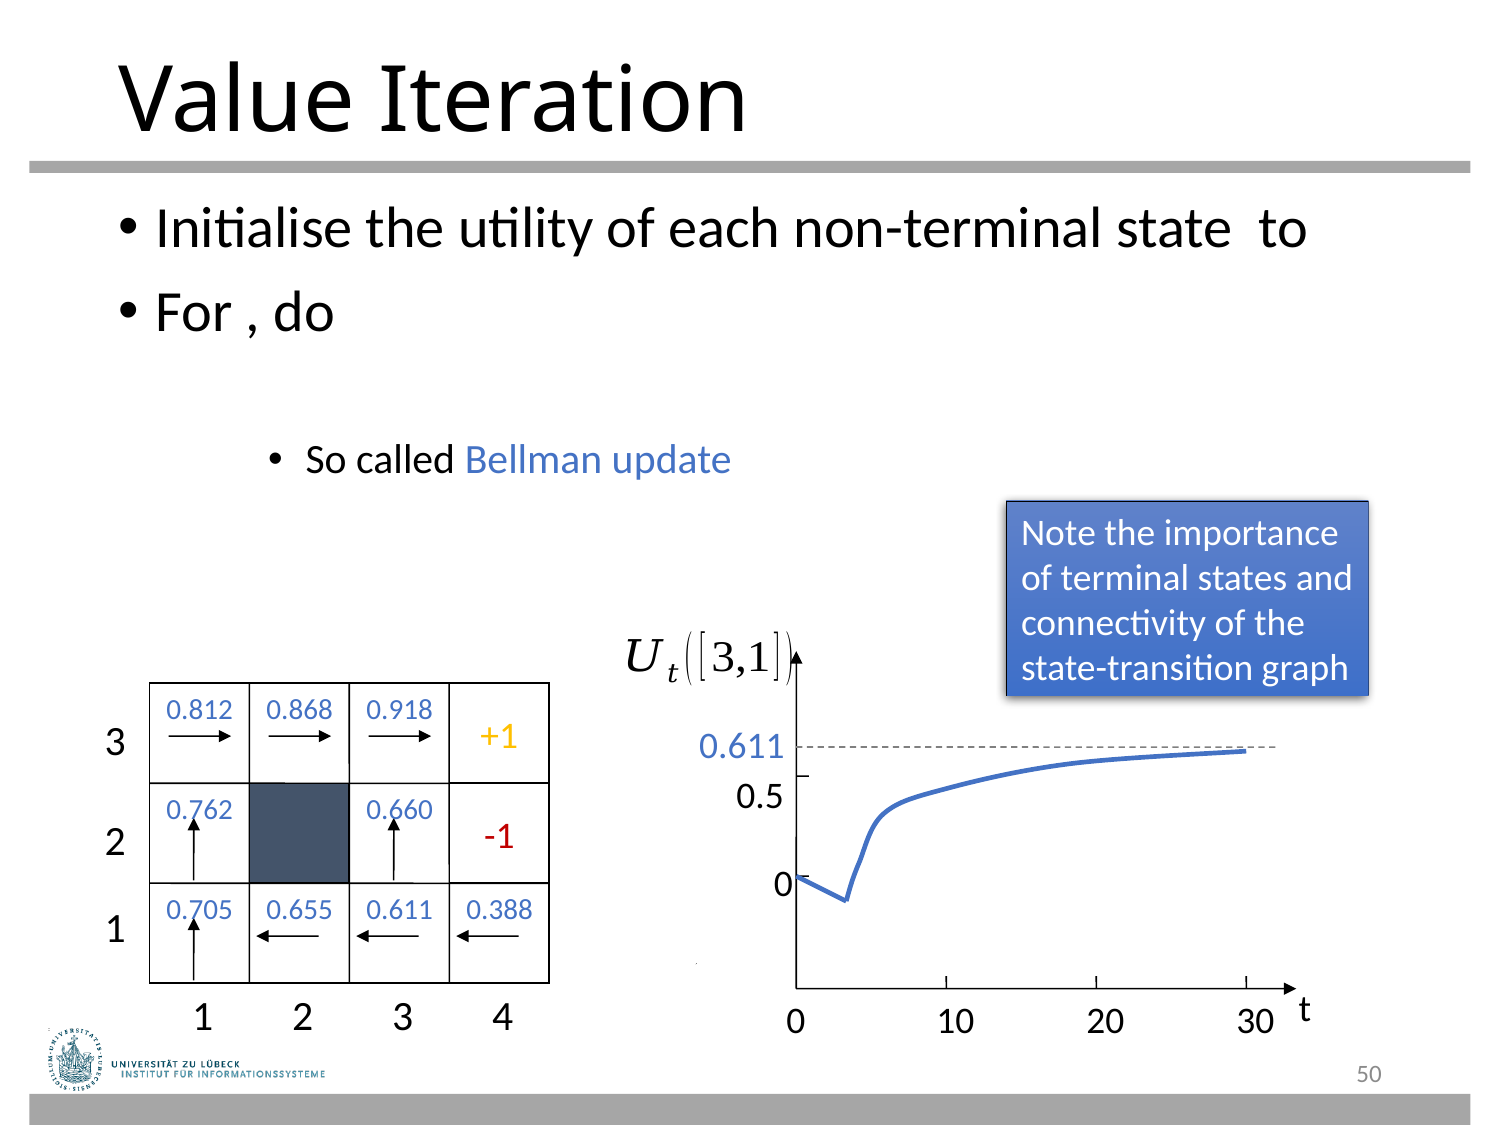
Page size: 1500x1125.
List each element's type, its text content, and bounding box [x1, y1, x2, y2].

text_box 1 [89, 893, 141, 959]
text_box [622, 627, 1318, 1050]
text_box 1 [177, 984, 229, 1046]
text_box 4 [477, 984, 529, 1046]
text_box 3 [89, 706, 141, 771]
text_box Note the importance of terminal states and connectivity of the state-transition graph [1006, 500, 1369, 696]
text_box 2 [89, 806, 141, 871]
text_box 2 [277, 984, 329, 1046]
text_box 3 [377, 984, 429, 1046]
slide_number 50 [1059, 1042, 1397, 1103]
title Value Iteration [103, 42, 1397, 161]
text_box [149, 683, 550, 984]
